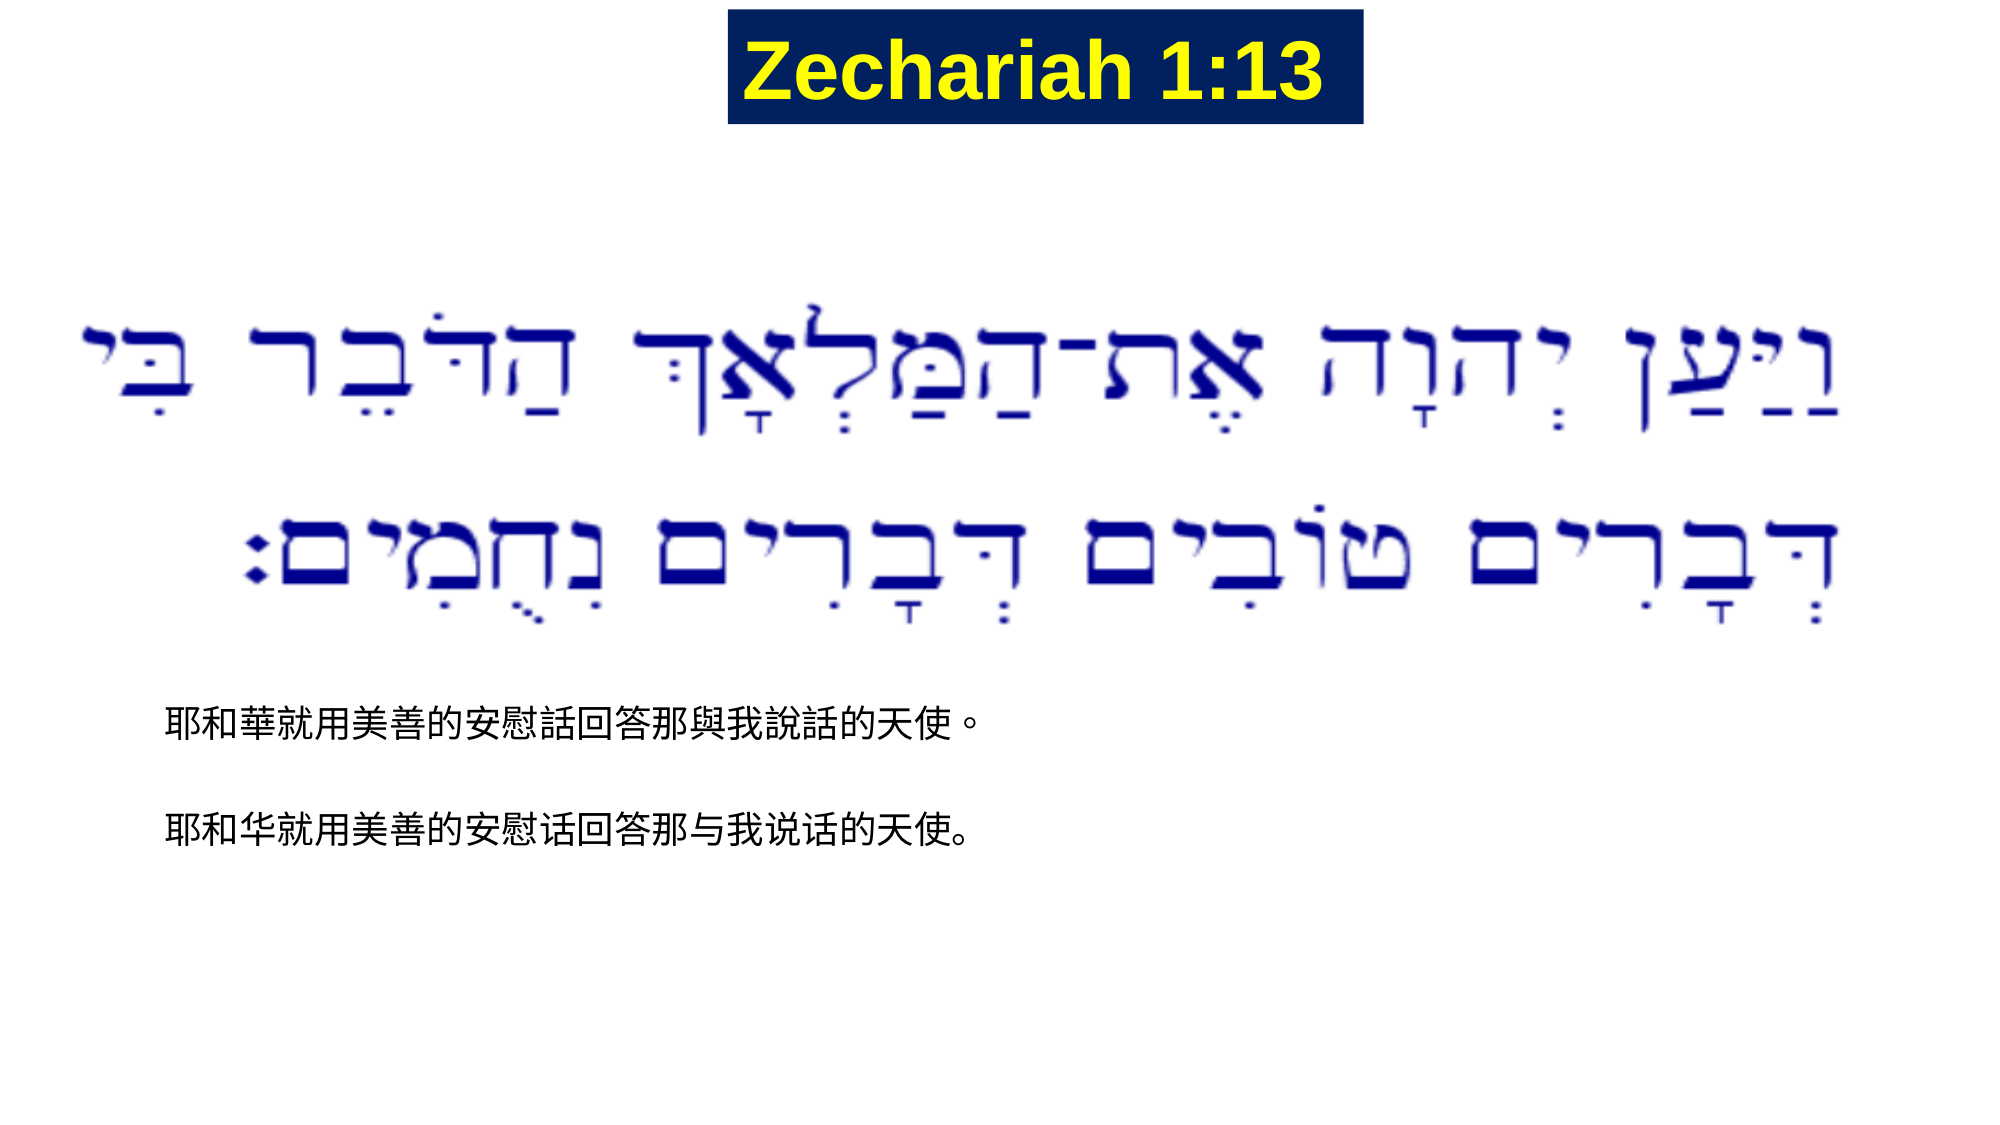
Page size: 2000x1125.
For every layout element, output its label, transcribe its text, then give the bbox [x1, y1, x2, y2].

text_box 耶和華就用美善的安慰話回答那與我說話的天使。 [149, 692, 1898, 753]
text_box Zechariah 1:13 [727, 9, 1364, 125]
picture [66, 290, 1849, 651]
text_box 耶和华就用美善的安慰话回答那与我说话的天使。 [149, 798, 1898, 859]
